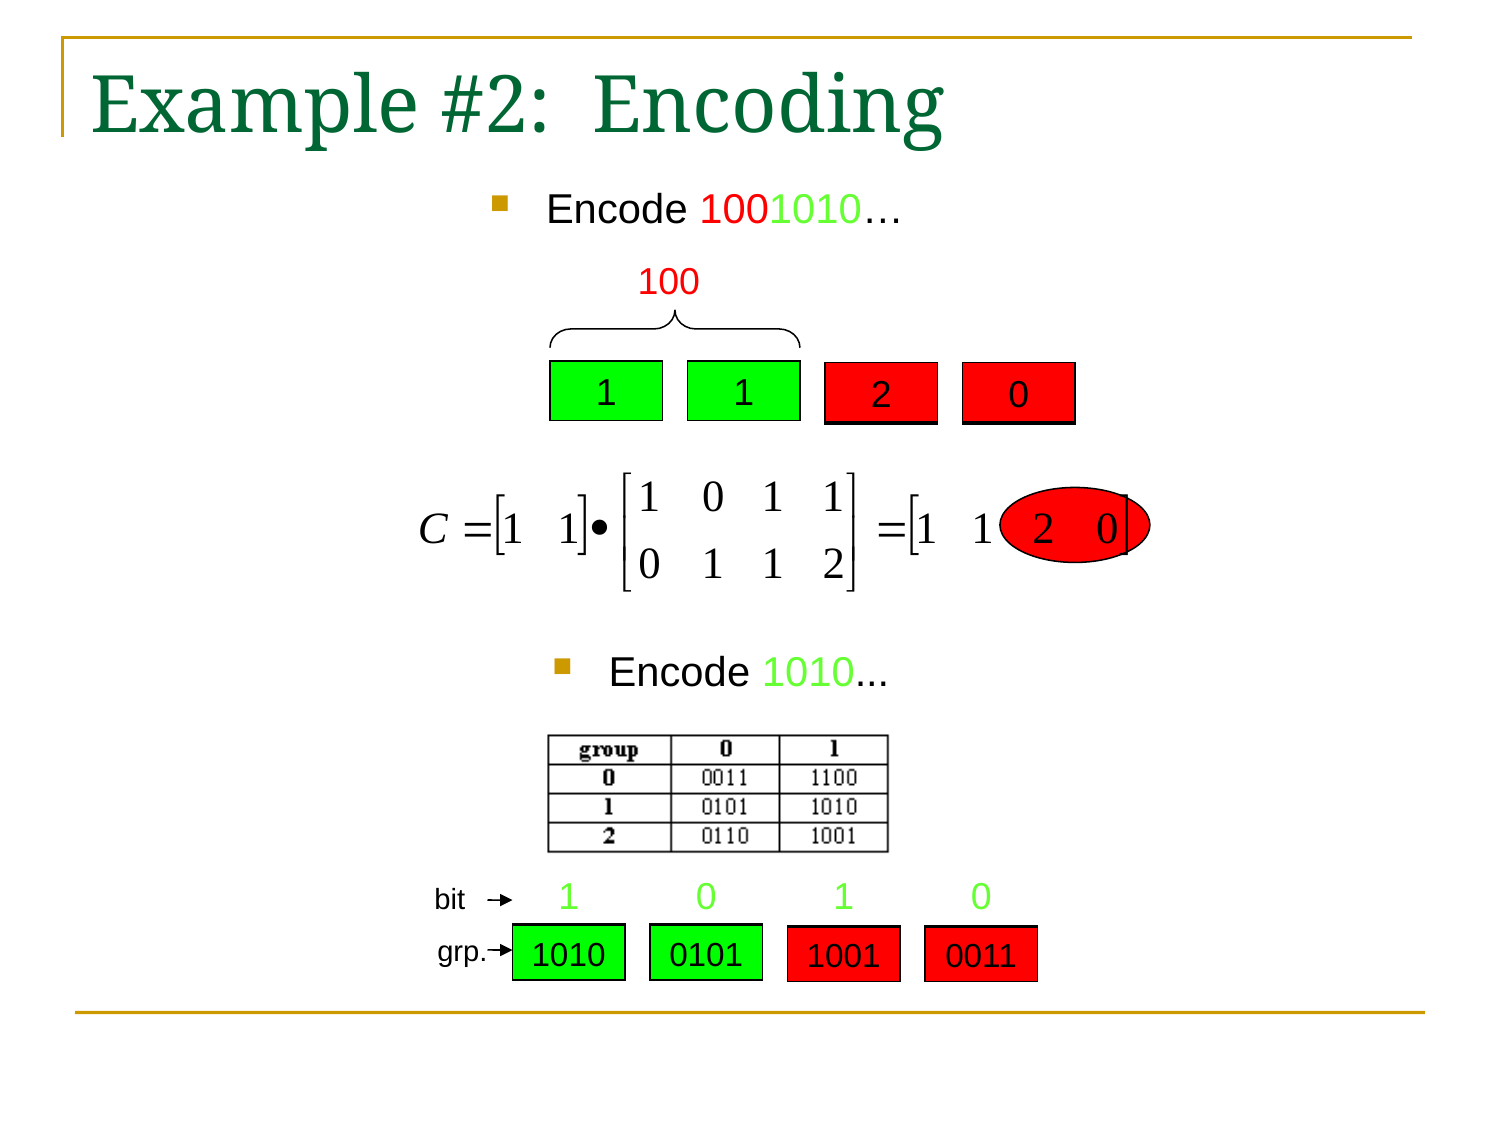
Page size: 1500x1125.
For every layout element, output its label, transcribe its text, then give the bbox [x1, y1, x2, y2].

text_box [549, 249, 1075, 425]
text_box [1138, 504, 1150, 546]
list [412, 465, 1138, 600]
text_box Encode 1001010… [474, 174, 1038, 250]
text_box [399, 637, 1038, 983]
title Example #2: Encoding [75, 45, 1425, 150]
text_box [824, 362, 1075, 425]
